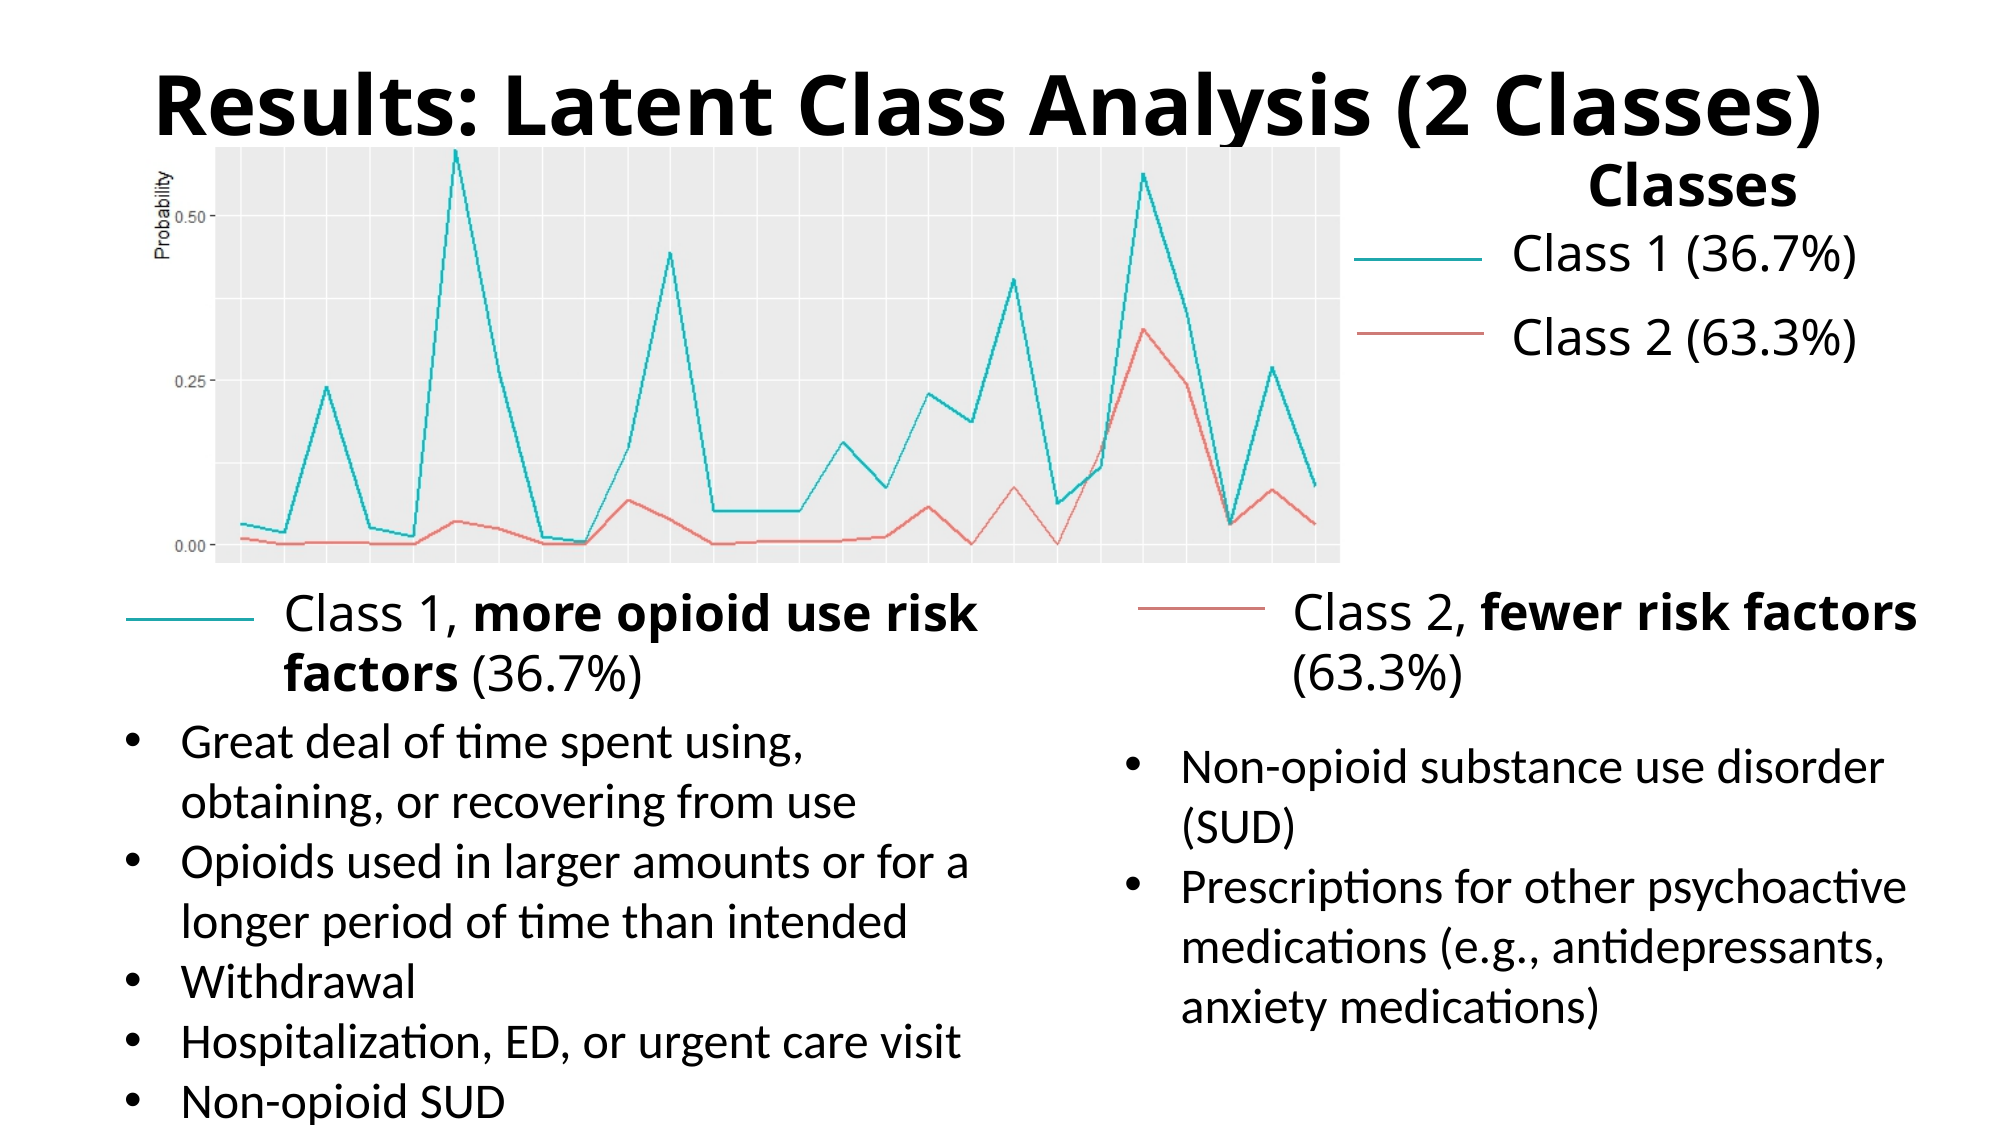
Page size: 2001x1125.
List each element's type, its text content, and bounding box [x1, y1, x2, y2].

text_box Class 1 (36.7%) [1496, 214, 1920, 289]
text_box Class 1, more opioid use risk factors (36.7%) [268, 574, 1039, 710]
picture [143, 146, 1355, 563]
text_box Class 2, fewer risk factors (63.3%) [1277, 573, 1974, 666]
text_box Great deal of time spent using, obtaining, or recovering from use Opioids used in larger amounts or for a longer period of time than intended Withdrawal Hospitalization, ED, or urgent care visit Non-opioid SUD [109, 641, 1000, 1125]
text_box Non-opioid substance use disorder (SUD) Prescriptions for other psychoactive medications (e.g., antidepressants, anxiety medications) [1109, 666, 2000, 1101]
title Results: Latent Class Analysis (2 Classes) [137, 0, 1863, 218]
text_box Classes [1572, 140, 1942, 226]
text_box Class 2 (63.3%) [1496, 298, 1920, 374]
